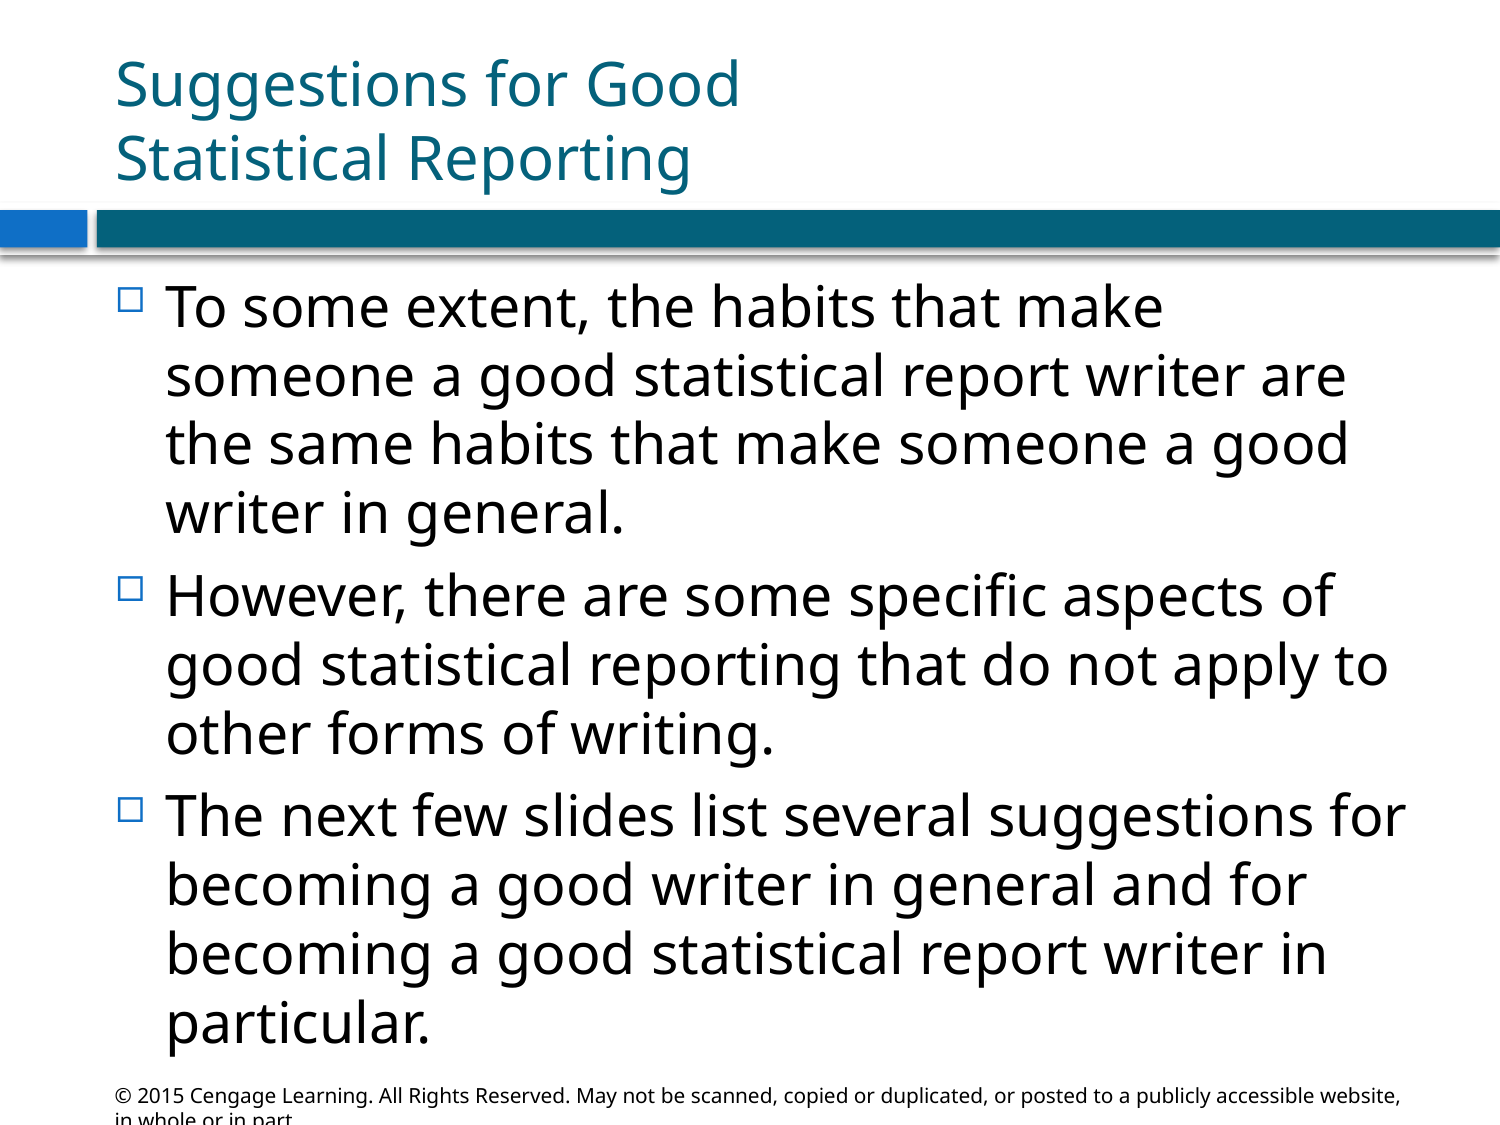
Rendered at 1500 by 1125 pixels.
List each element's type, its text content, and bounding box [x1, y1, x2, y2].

list To some extent, the habits that make someone a good statistical report writer are the same habits that make someone a good writer in general. However, there are some specific aspects of good statistical reporting that do not apply to other forms of writing. The next few slides list several suggestions for becoming a good writer in general and for becoming a good statistical report writer in particular. [100, 262, 1438, 1063]
title Suggestions for Good Statistical Reporting [100, 37, 1438, 200]
